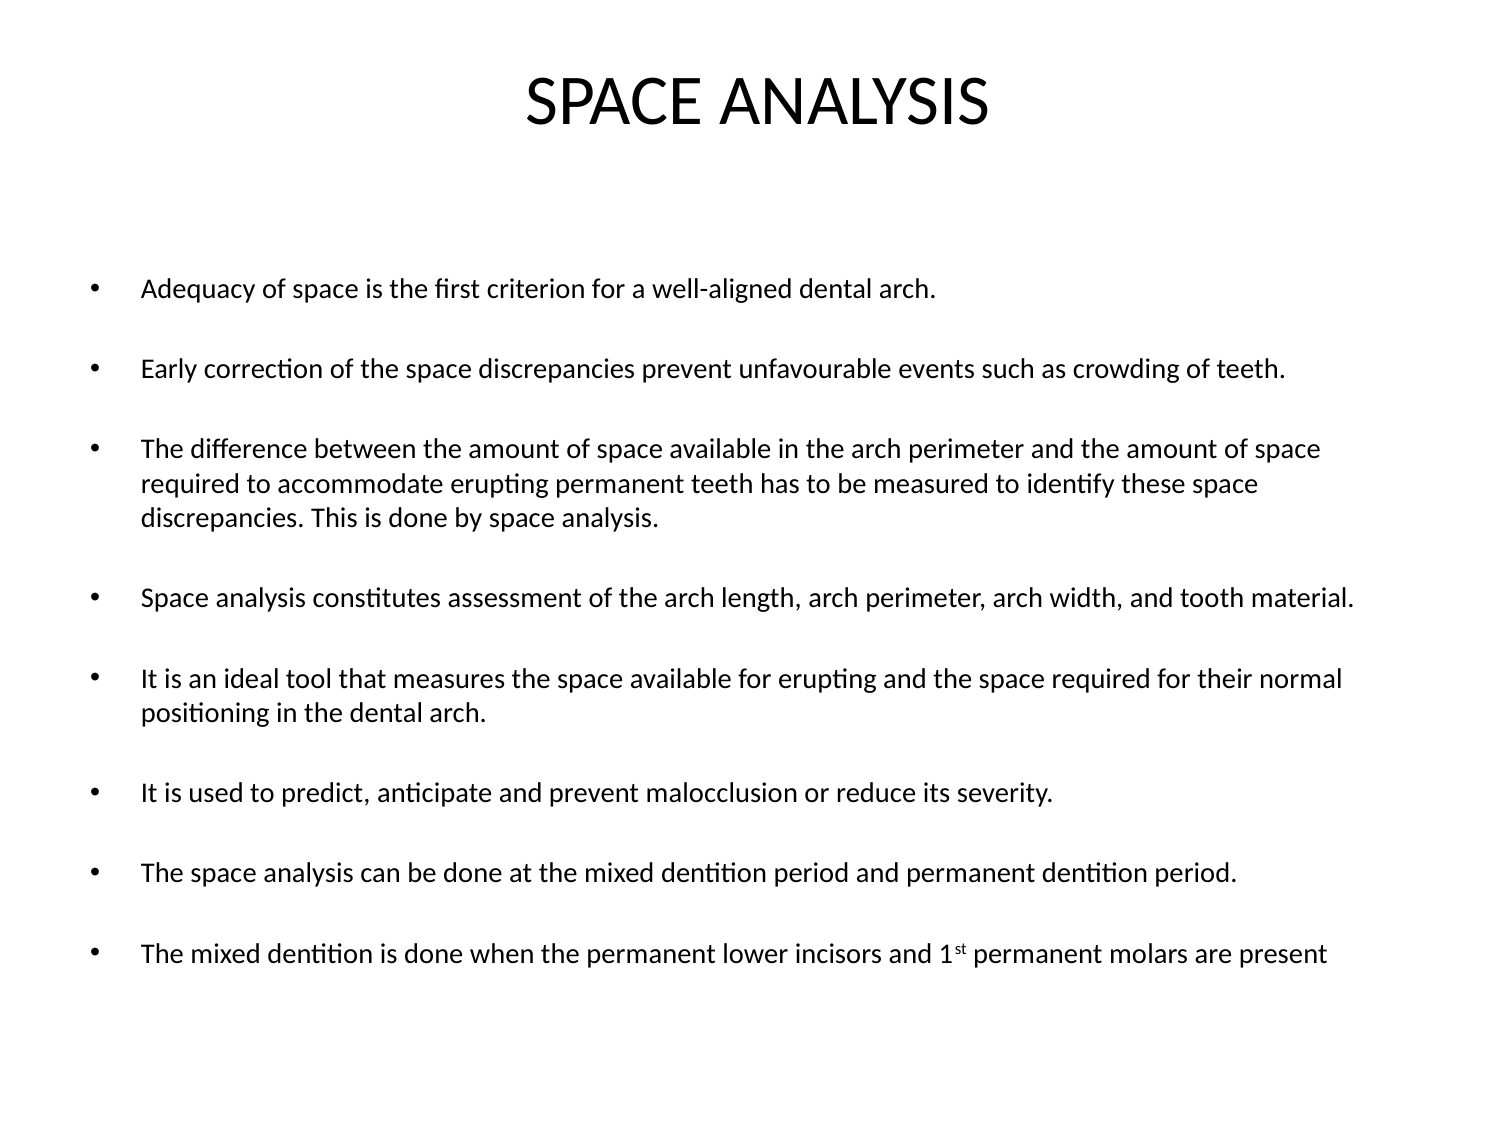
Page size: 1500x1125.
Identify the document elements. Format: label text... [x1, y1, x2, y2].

title SPACE ANALYSIS [75, 45, 1425, 233]
list Adequacy of space is the first criterion for a well-aligned dental arch. Early correction of the space discrepancies prevent unfavourable events such as crowding of teeth. The difference between the amount of space available in the arch perimeter and the amount of space required to accommodate erupting permanent teeth has to be measured to identify these space discrepancies. This is done by space analysis. Space analysis constitutes assessment of the arch length, arch perimeter, arch width, and tooth material. It is an ideal tool that measures the space available for erupting and the space required for their normal positioning in the dental arch. It is used to predict, anticipate and prevent malocclusion or reduce its severity. The space analysis can be done at the mixed dentition period and permanent dentition period. The mixed dentition is done when the permanent lower incisors and 1st permanent molars are present [75, 262, 1425, 1005]
